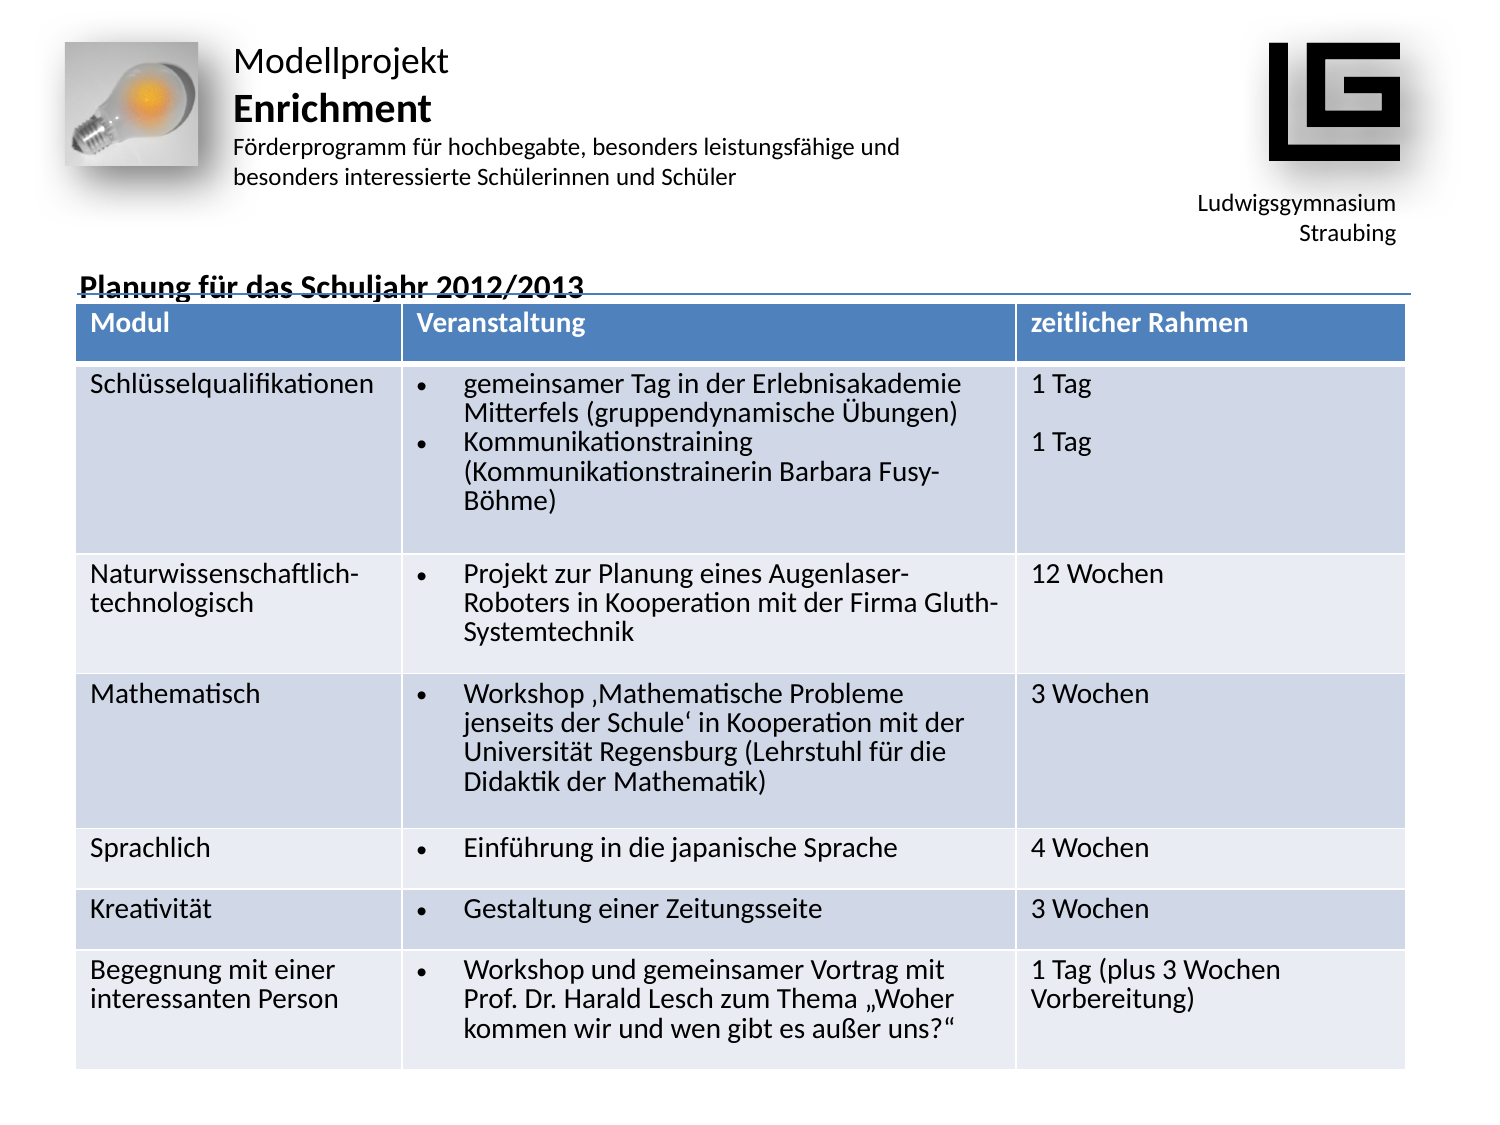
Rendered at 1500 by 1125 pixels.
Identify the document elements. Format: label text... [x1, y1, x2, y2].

table_cell Gestaltung einer Zeitungsseite [403, 890, 1015, 949]
table_cell Workshop ‚Mathematische Probleme jenseits der Schule‘ in Kooperation mit der Universität Regensburg (Lehrstuhl für die Didaktik der Mathematik) [403, 674, 1015, 828]
text_box Modellprojekt Enrichment Förderprogramm für hochbegabte, besonders leistungsfähige und besonders interessierte Schülerinnen und Schüler [218, 28, 939, 198]
table_cell Projekt zur Planung eines Augenlaser-Roboters in Kooperation mit der Firma Gluth-Systemtechnik [403, 555, 1015, 673]
text_box Planung für das Schuljahr 2012/2013 [64, 237, 745, 313]
table_header Modul [76, 304, 401, 361]
table_cell Sprachlich [76, 829, 401, 888]
table_header Veranstaltung [403, 304, 1015, 361]
picture [1269, 42, 1400, 162]
table_cell 1 Tag (plus 3 Wochen Vorbereitung) [1017, 951, 1405, 1069]
table_cell 12 Wochen [1017, 555, 1405, 673]
text_box [70, 386, 74, 533]
table_cell Naturwissenschaftlich-technologisch [76, 555, 401, 673]
table_cell 4 Wochen [1017, 829, 1405, 888]
picture [64, 42, 199, 166]
table_cell Kreativität [76, 890, 401, 949]
table_cell 1 Tag 1 Tag [1017, 367, 1405, 553]
text_box Ludwigsgymnasium Straubing [1175, 179, 1412, 255]
table_header zeitlicher Rahmen [1017, 304, 1405, 361]
table_cell gemeinsamer Tag in der Erlebnisakademie Mitterfels (gruppendynamische Übungen) Kommunikationstraining (Kommunikationstrainerin Barbara Fusy-Böhme) [403, 367, 1015, 553]
table_cell Schlüsselqualifikationen [76, 367, 401, 553]
table_cell Begegnung mit einer interessanten Person [76, 951, 401, 1069]
table_cell 3 Wochen [1017, 674, 1405, 828]
table_cell 3 Wochen [1017, 890, 1405, 949]
table_cell Mathematisch [76, 674, 401, 828]
table_cell Einführung in die japanische Sprache [403, 829, 1015, 888]
table_cell Workshop und gemeinsamer Vortrag mit Prof. Dr. Harald Lesch zum Thema „Woher kommen wir und wen gibt es außer uns?“ [403, 951, 1015, 1069]
